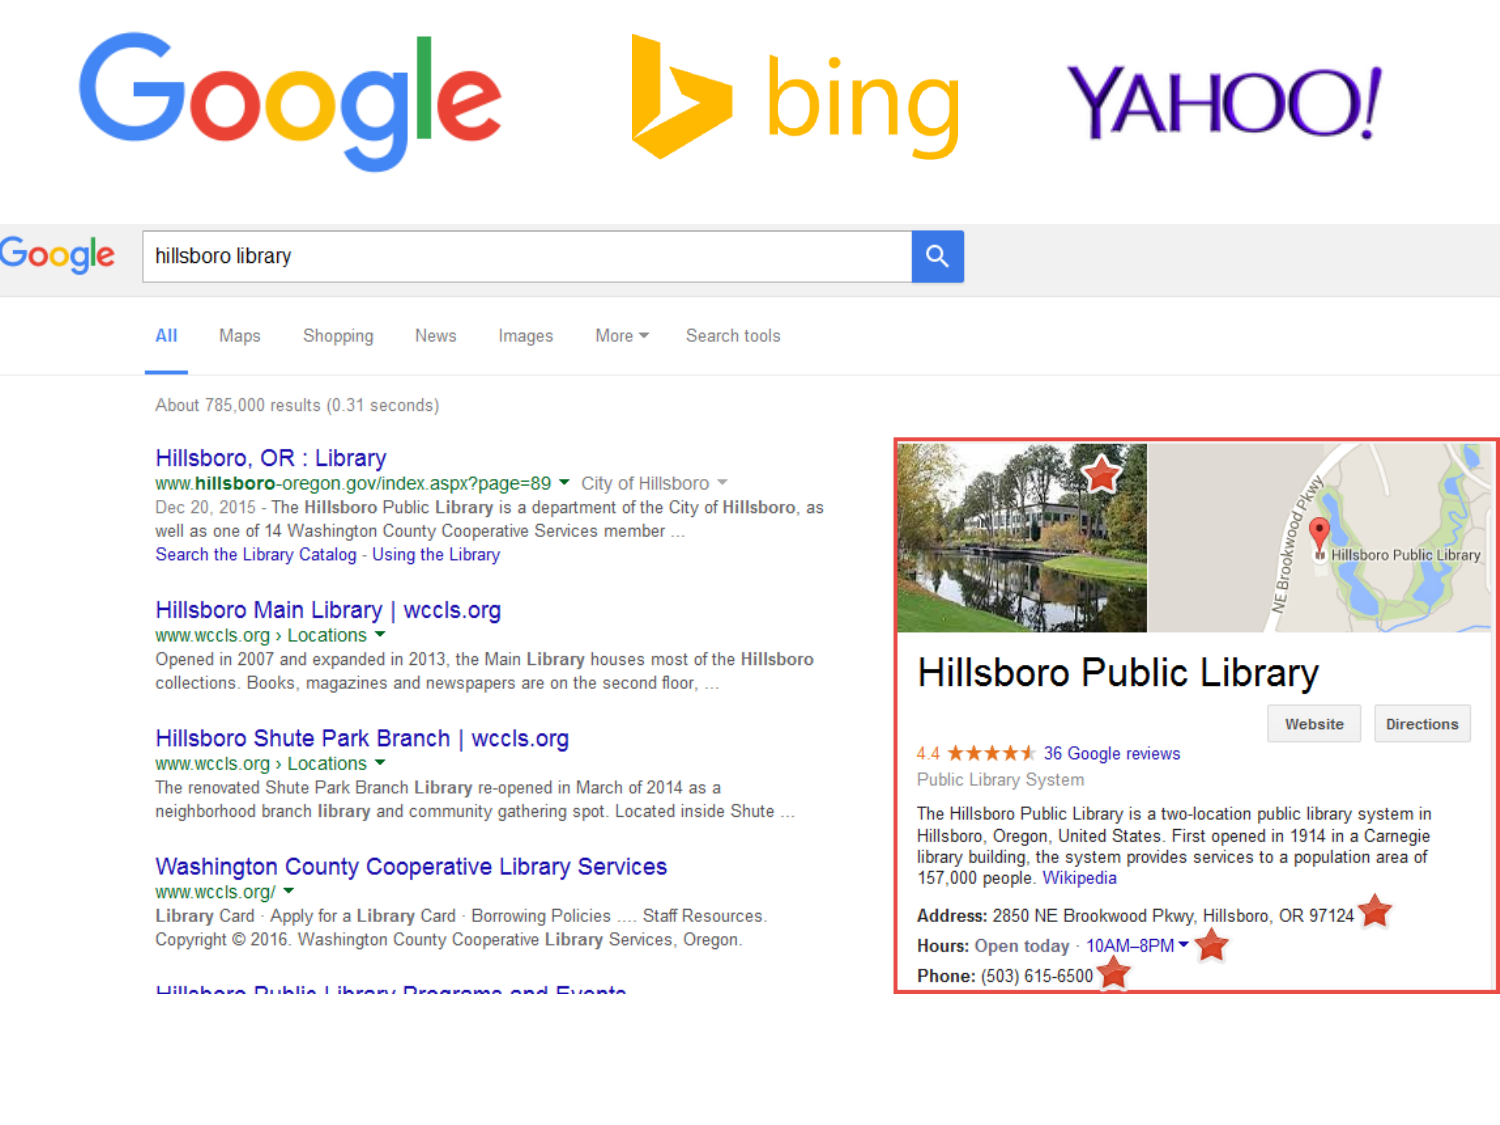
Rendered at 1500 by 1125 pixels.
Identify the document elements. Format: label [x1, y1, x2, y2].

picture [62, 10, 530, 180]
picture [624, 26, 966, 165]
picture [0, 224, 1500, 994]
picture [1049, 37, 1408, 180]
